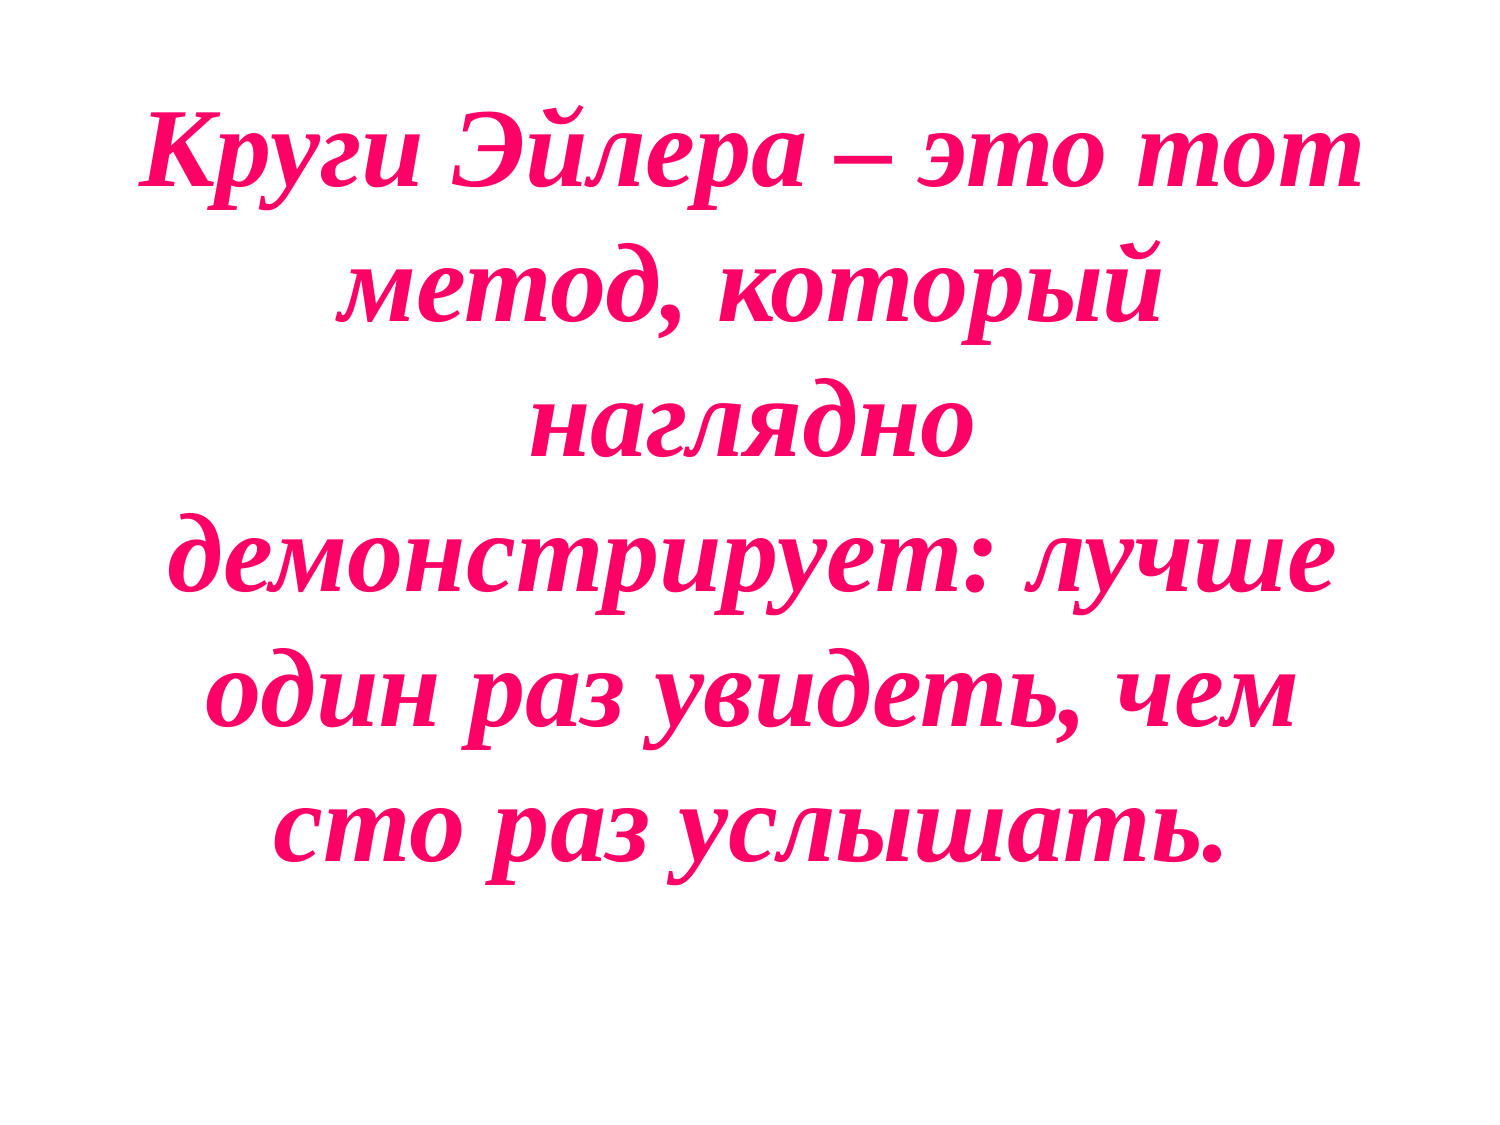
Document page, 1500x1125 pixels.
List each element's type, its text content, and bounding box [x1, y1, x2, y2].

text_box Круги Эйлера – это тот метод, который наглядно демонстрирует: лучше один раз увидеть, чем сто раз услышать. [88, 66, 1418, 892]
